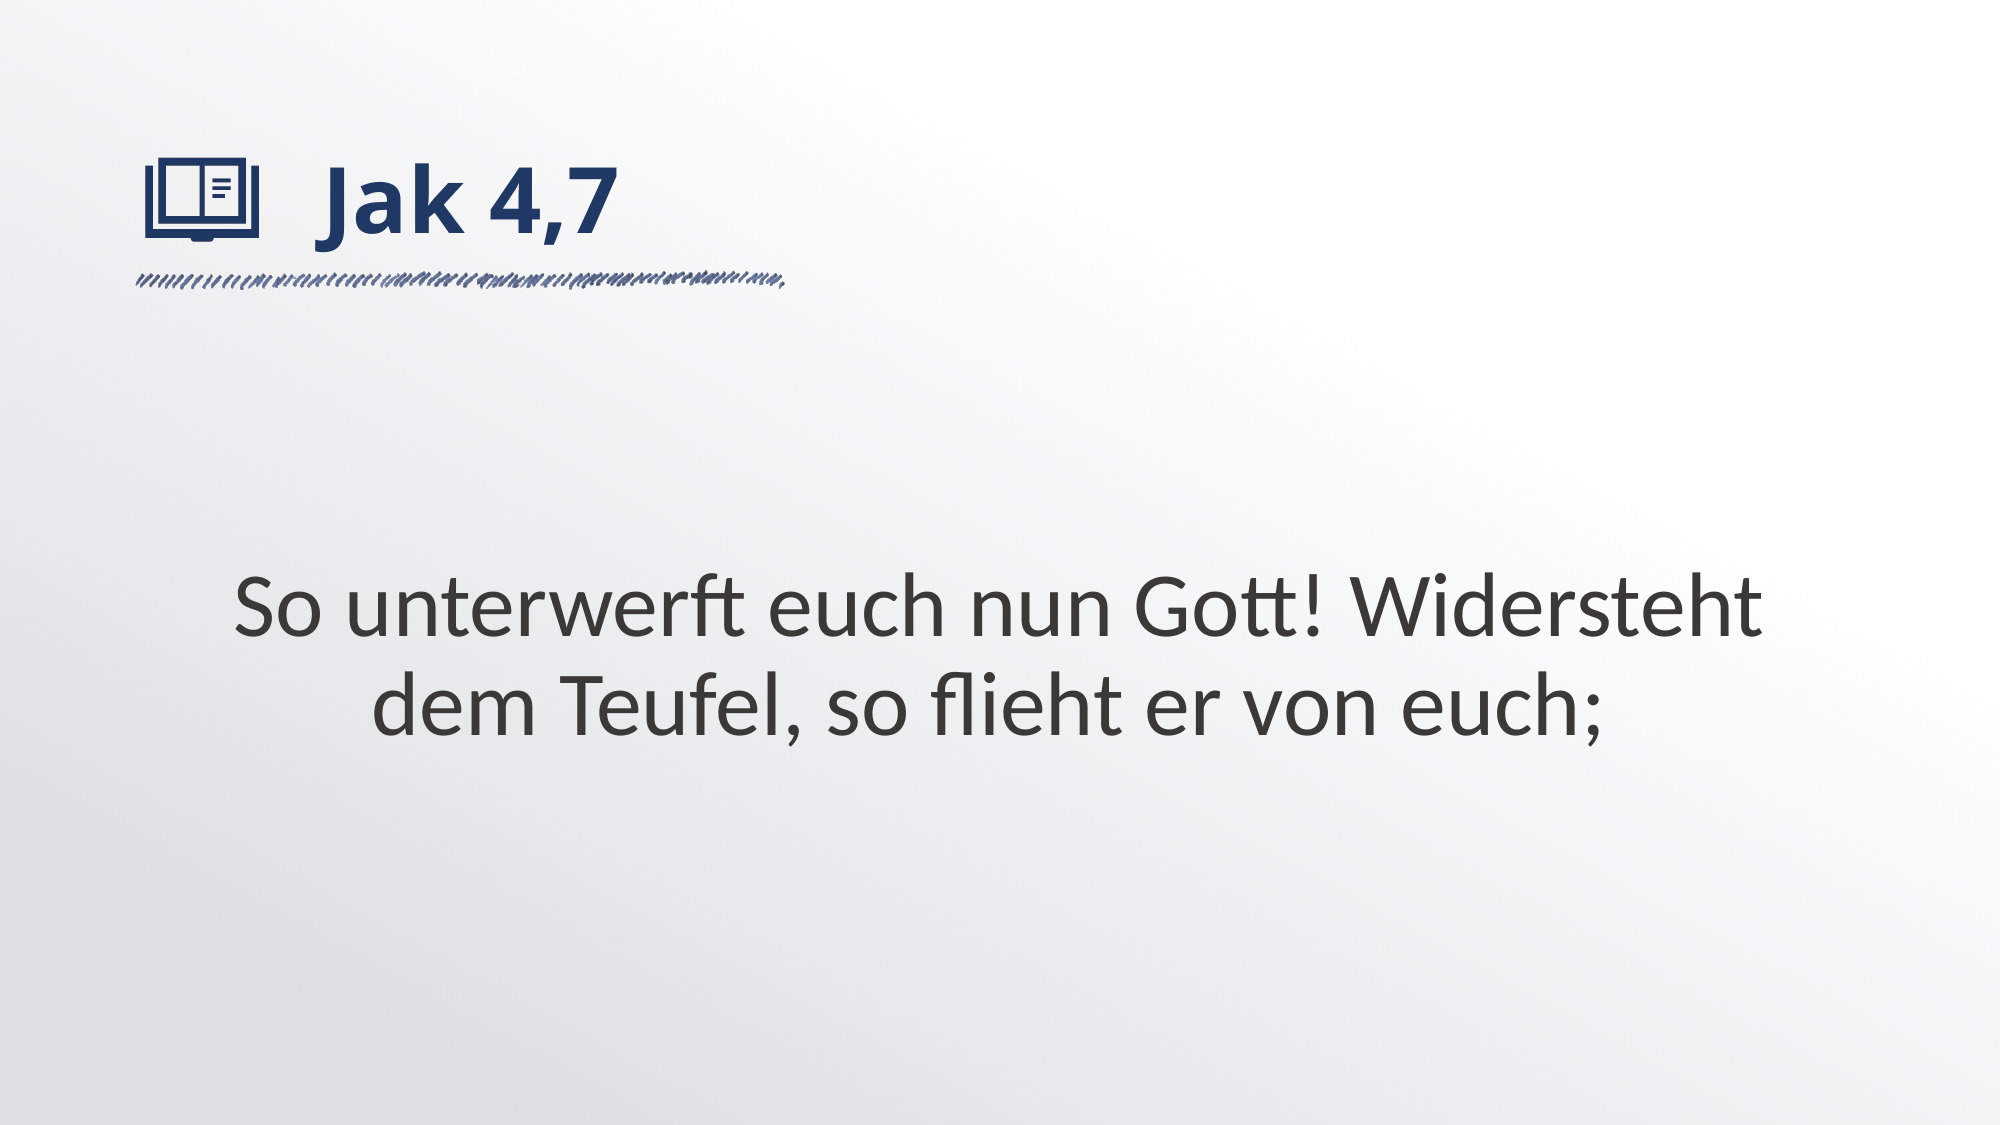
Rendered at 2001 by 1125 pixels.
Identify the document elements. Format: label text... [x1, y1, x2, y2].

picture [140, 137, 264, 261]
title Jak 4,7 [322, 59, 1860, 261]
list So unterwerft euch nun Gott! Widersteht dem Teufel, so flieht er von euch; [137, 299, 1863, 1014]
